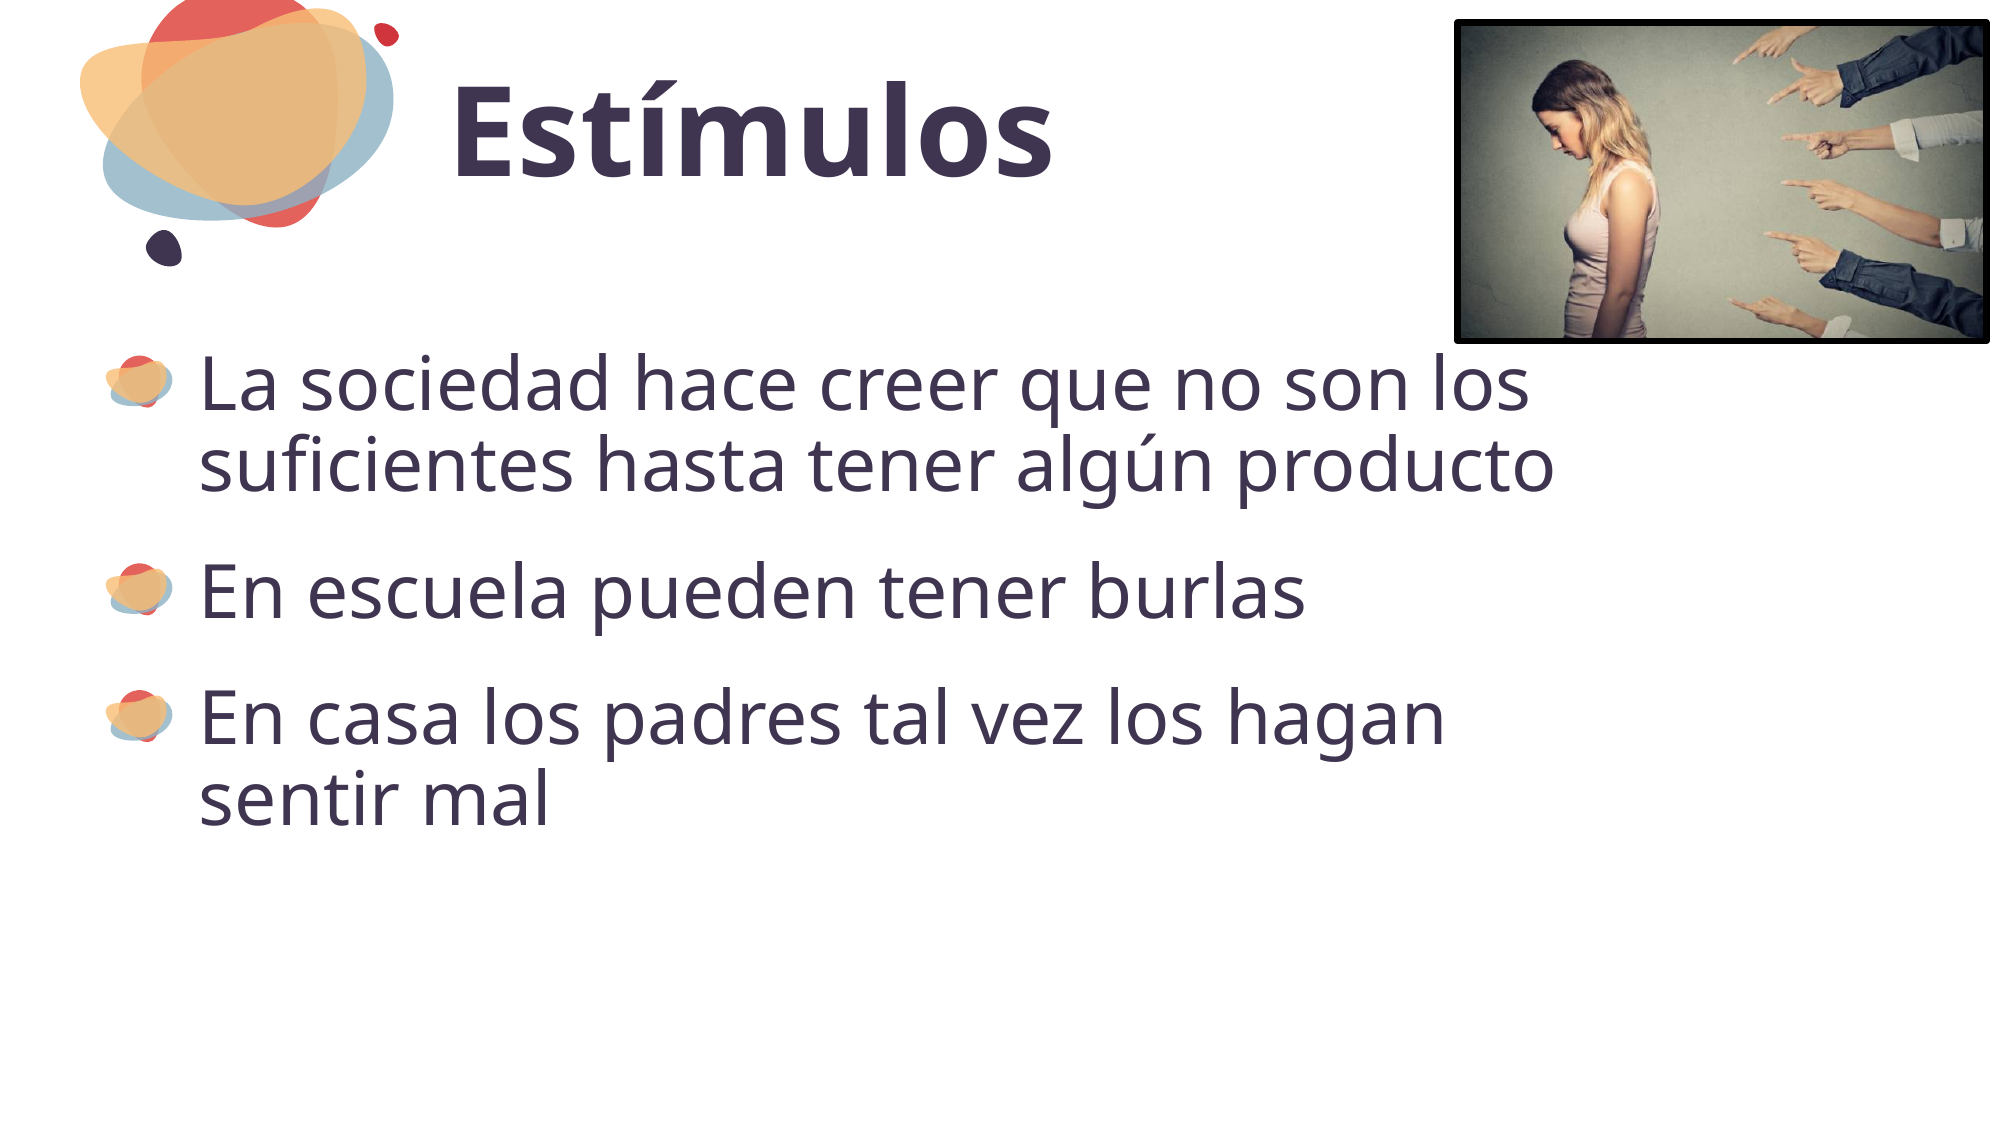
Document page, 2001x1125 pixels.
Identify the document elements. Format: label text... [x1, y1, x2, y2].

picture [1460, 25, 1984, 339]
list La sociedad hace creer que no son los suficientes hasta tener algún producto En escuela pueden tener burlas En casa los padres tal vez los hagan sentir mal [90, 338, 1603, 1014]
title Estímulos [432, 42, 1454, 229]
